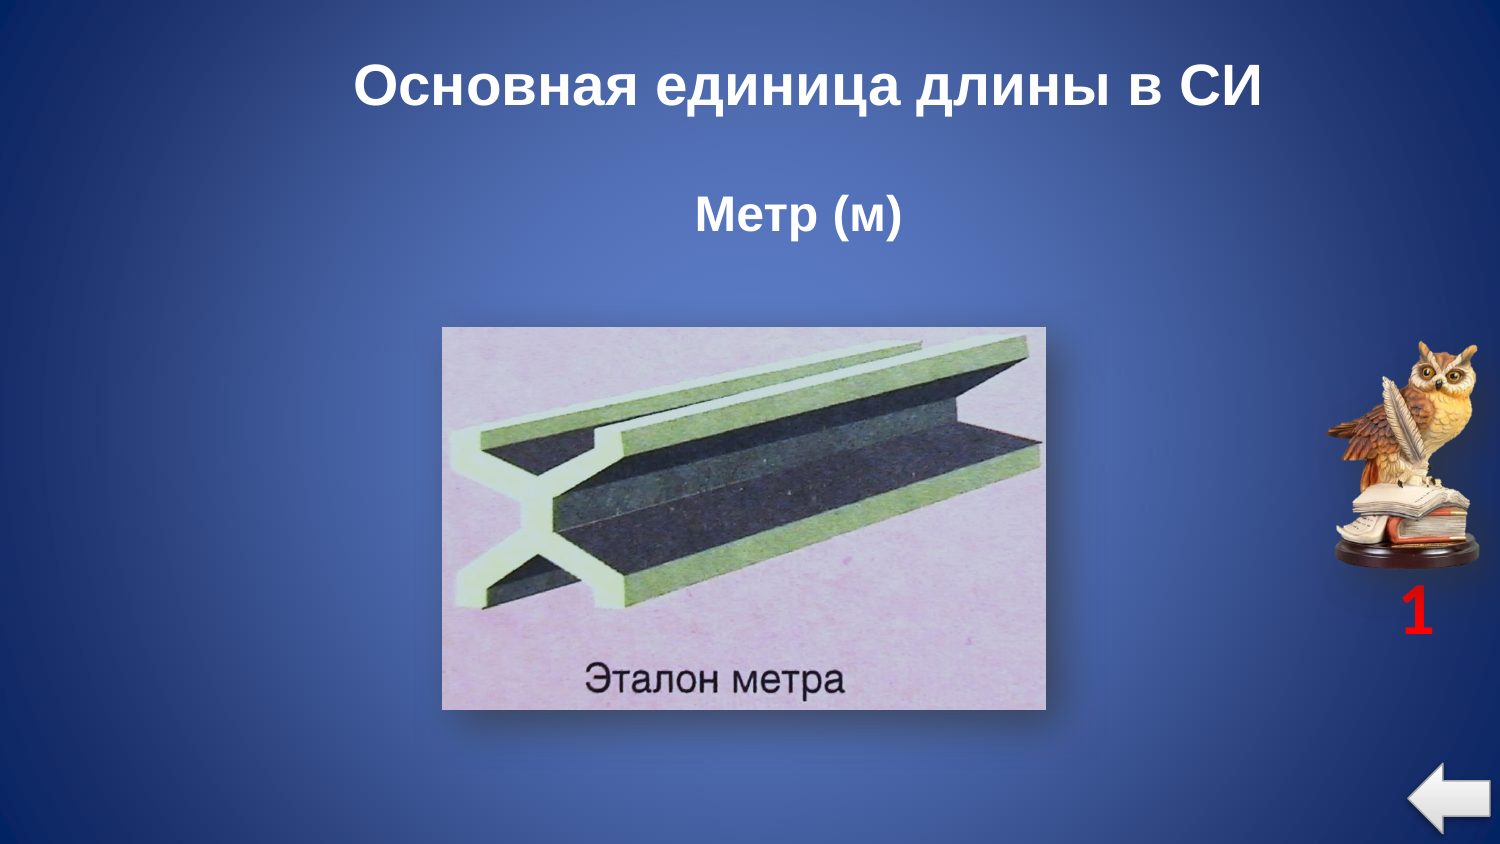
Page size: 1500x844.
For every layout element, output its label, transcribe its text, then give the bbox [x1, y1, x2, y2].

text_box Метр (м) [587, 173, 1010, 249]
text_box [1407, 762, 1491, 835]
picture [0, 0, 1500, 844]
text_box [1302, 336, 1500, 659]
text_box Основная единица длины в СИ [132, 39, 1485, 125]
